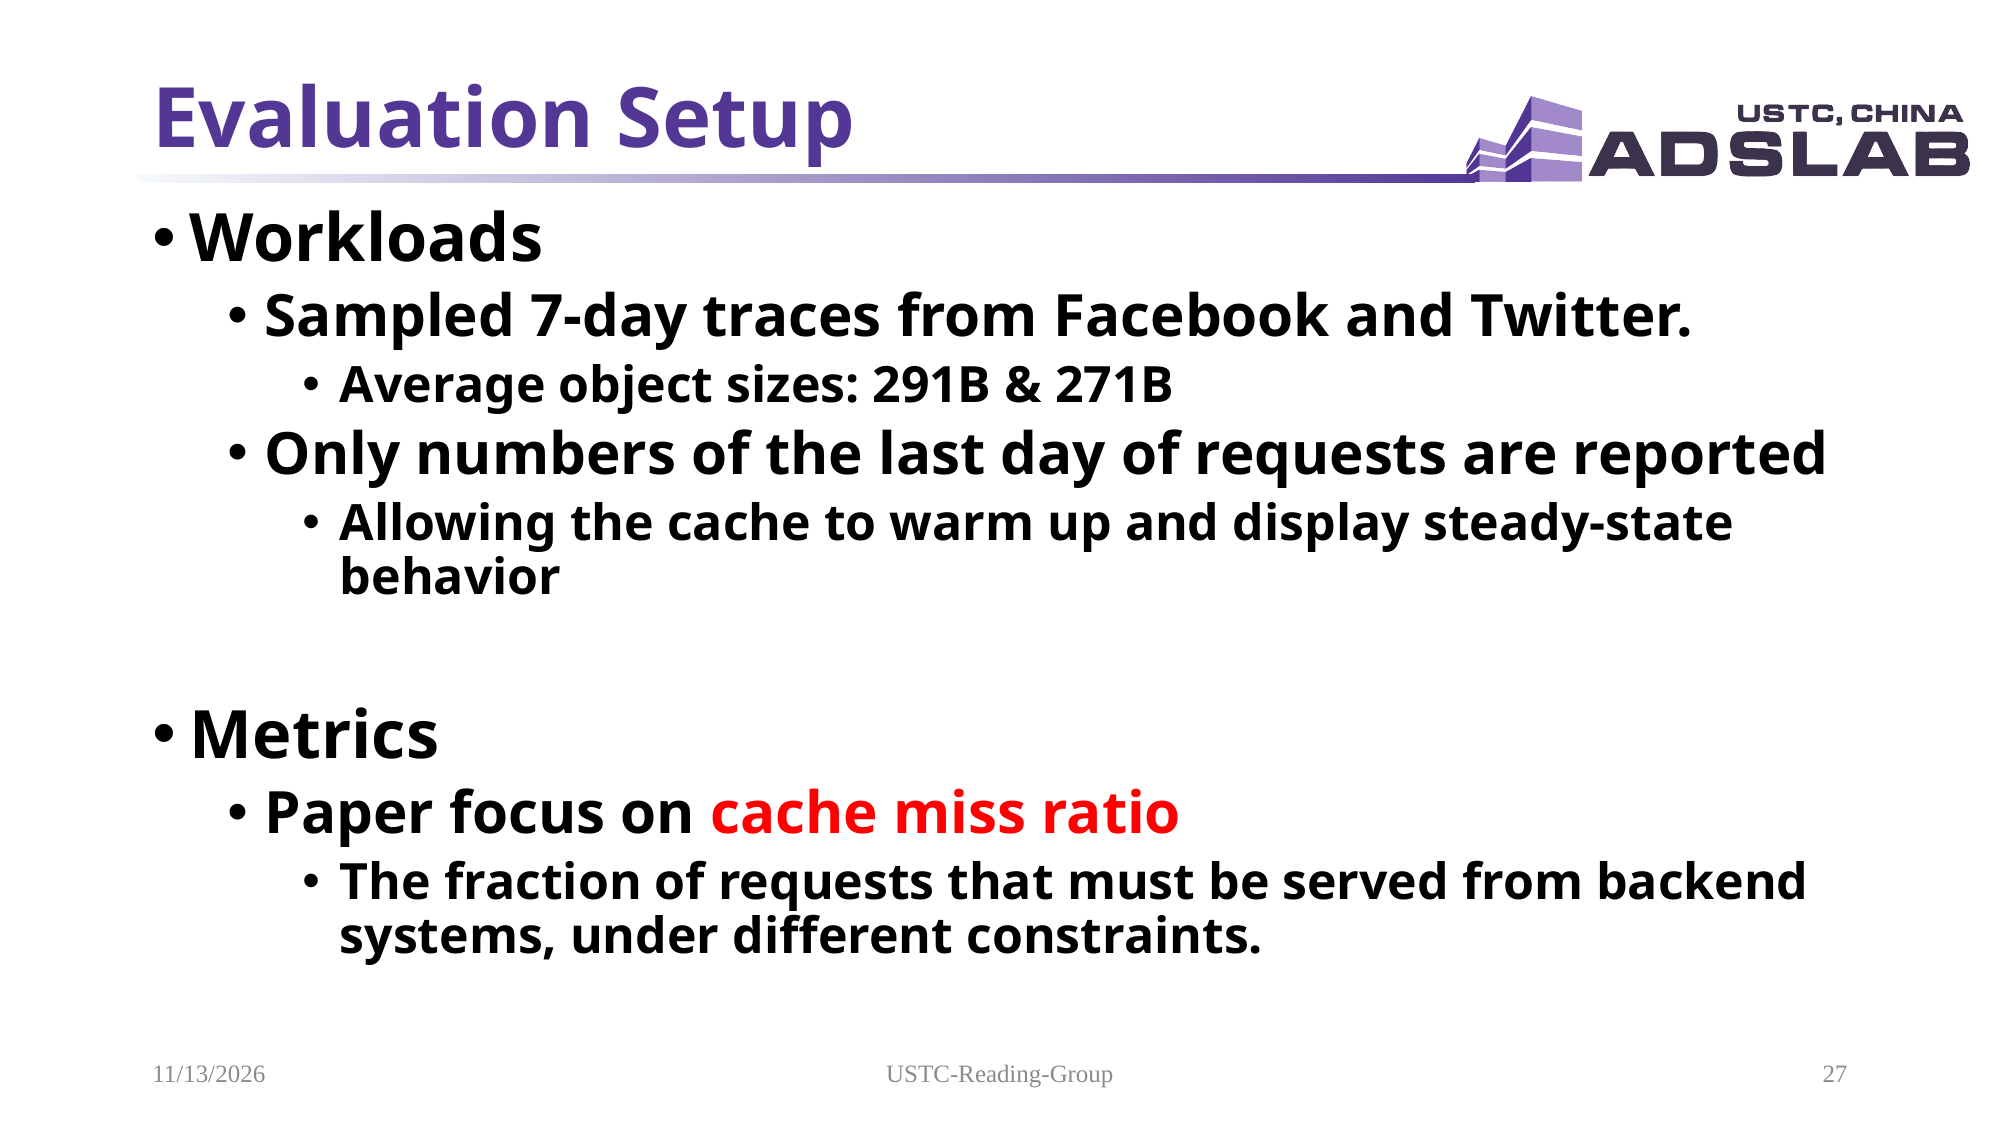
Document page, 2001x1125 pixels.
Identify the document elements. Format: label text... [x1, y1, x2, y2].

slide_number 27 [1412, 1042, 1863, 1103]
title Evaluation Setup [137, 63, 1863, 177]
footer USTC-Reading-Group [662, 1042, 1338, 1103]
picture [1470, 93, 1976, 183]
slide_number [137, 1042, 588, 1103]
list Workloads Sampled 7-day traces from Facebook and Twitter. Average object sizes: 291B & 271B Only numbers of the last day of requests are reported Allowing the cache to warm up and display steady-state behavior Metrics Paper focus on cache miss ratio The fraction of requests that must be served from backend systems, under different constraints. [137, 196, 1863, 1011]
